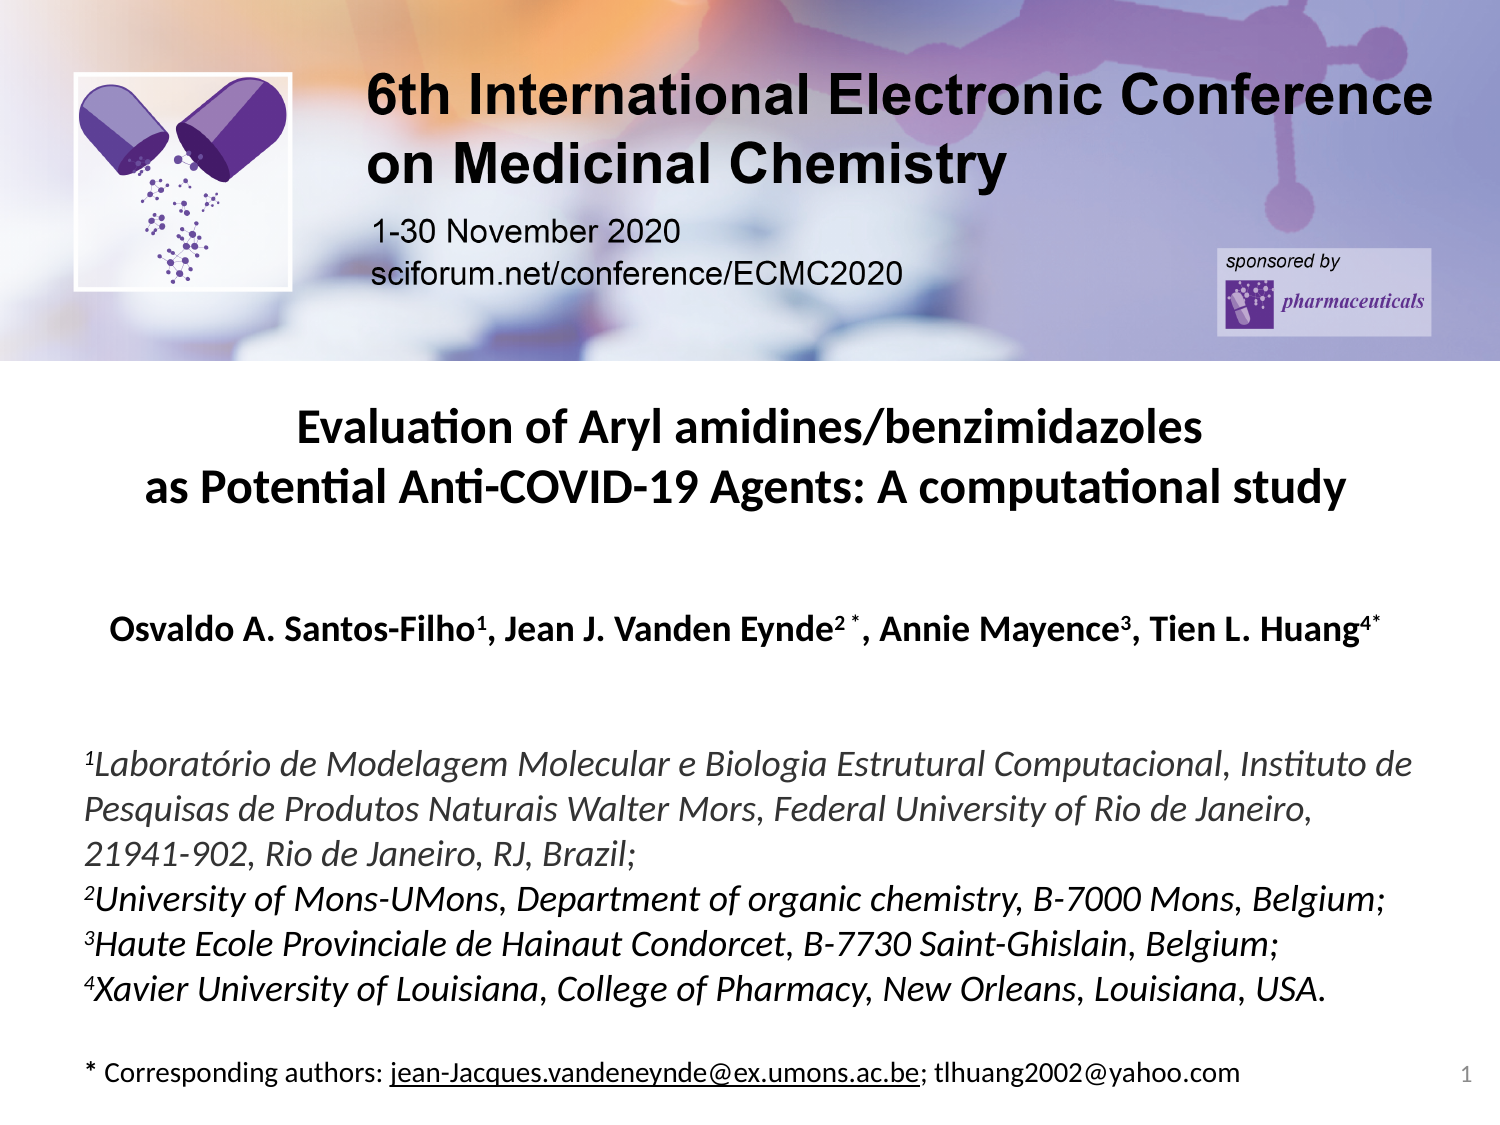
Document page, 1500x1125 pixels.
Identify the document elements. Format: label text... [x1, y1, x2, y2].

slide_number 1 [1137, 1042, 1488, 1103]
text_box [68, 899, 1432, 961]
text_box Evaluation of Aryl amidines/benzimidazoles as Potential Anti-COVID-19 Agents: A computational study Osvaldo A. Santos-Filho1, Jean J. Vanden Eynde2 *, Annie Mayence3, Tien L. Huang4* 1Laboratório de Modelagem Molecular e Biologia Estrutural Computacional, Instituto de Pesquisas de Produtos Naturais Walter Mors, Federal University of Rio de Janeiro, 21941-902, Rio de Janeiro, RJ, Brazil; 2University of Mons-UMons, Department of organic chemistry, B-7000 Mons, Belgium; 3Haute Ecole Provinciale de Hainaut Condorcet, B-7730 Saint-Ghislain, Belgium; 4Xavier University of Louisiana, College of Pharmacy, New Orleans, Louisiana, USA. * Corresponding authors: jean-Jacques.vandeneynde@ex.umons.ac.be; tlhuang2002@yahoo.com [68, 386, 1432, 899]
picture [0, 0, 1500, 361]
text_box Evaluation of Aryl amidines/benzimidazoles as Potential Anti-COVID-19 Agents: A computational study Osvaldo A. Santos-Filho1, Jean J. Vanden Eynde2 *, Annie Mayence3, Tien L. Huang4* 1Laboratório de Modelagem Molecular e Biologia Estrutural Computacional, Instituto de Pesquisas de Produtos Naturais Walter Mors, Federal University of Rio de Janeiro, 21941-902, Rio de Janeiro, RJ, Brazil; 2University of Mons-UMons, Department of organic chemistry, B-7000 Mons, Belgium; 3Haute Ecole Provinciale de Hainaut Condorcet, B-7730 Saint-Ghislain, Belgium; 4Xavier University of Louisiana, College of Pharmacy, New Orleans, Louisiana, USA. * Corresponding authors: jean-Jacques.vandeneynde@ex.umons.ac.be; tlhuang2002@yahoo.com [68, 961, 1432, 1125]
